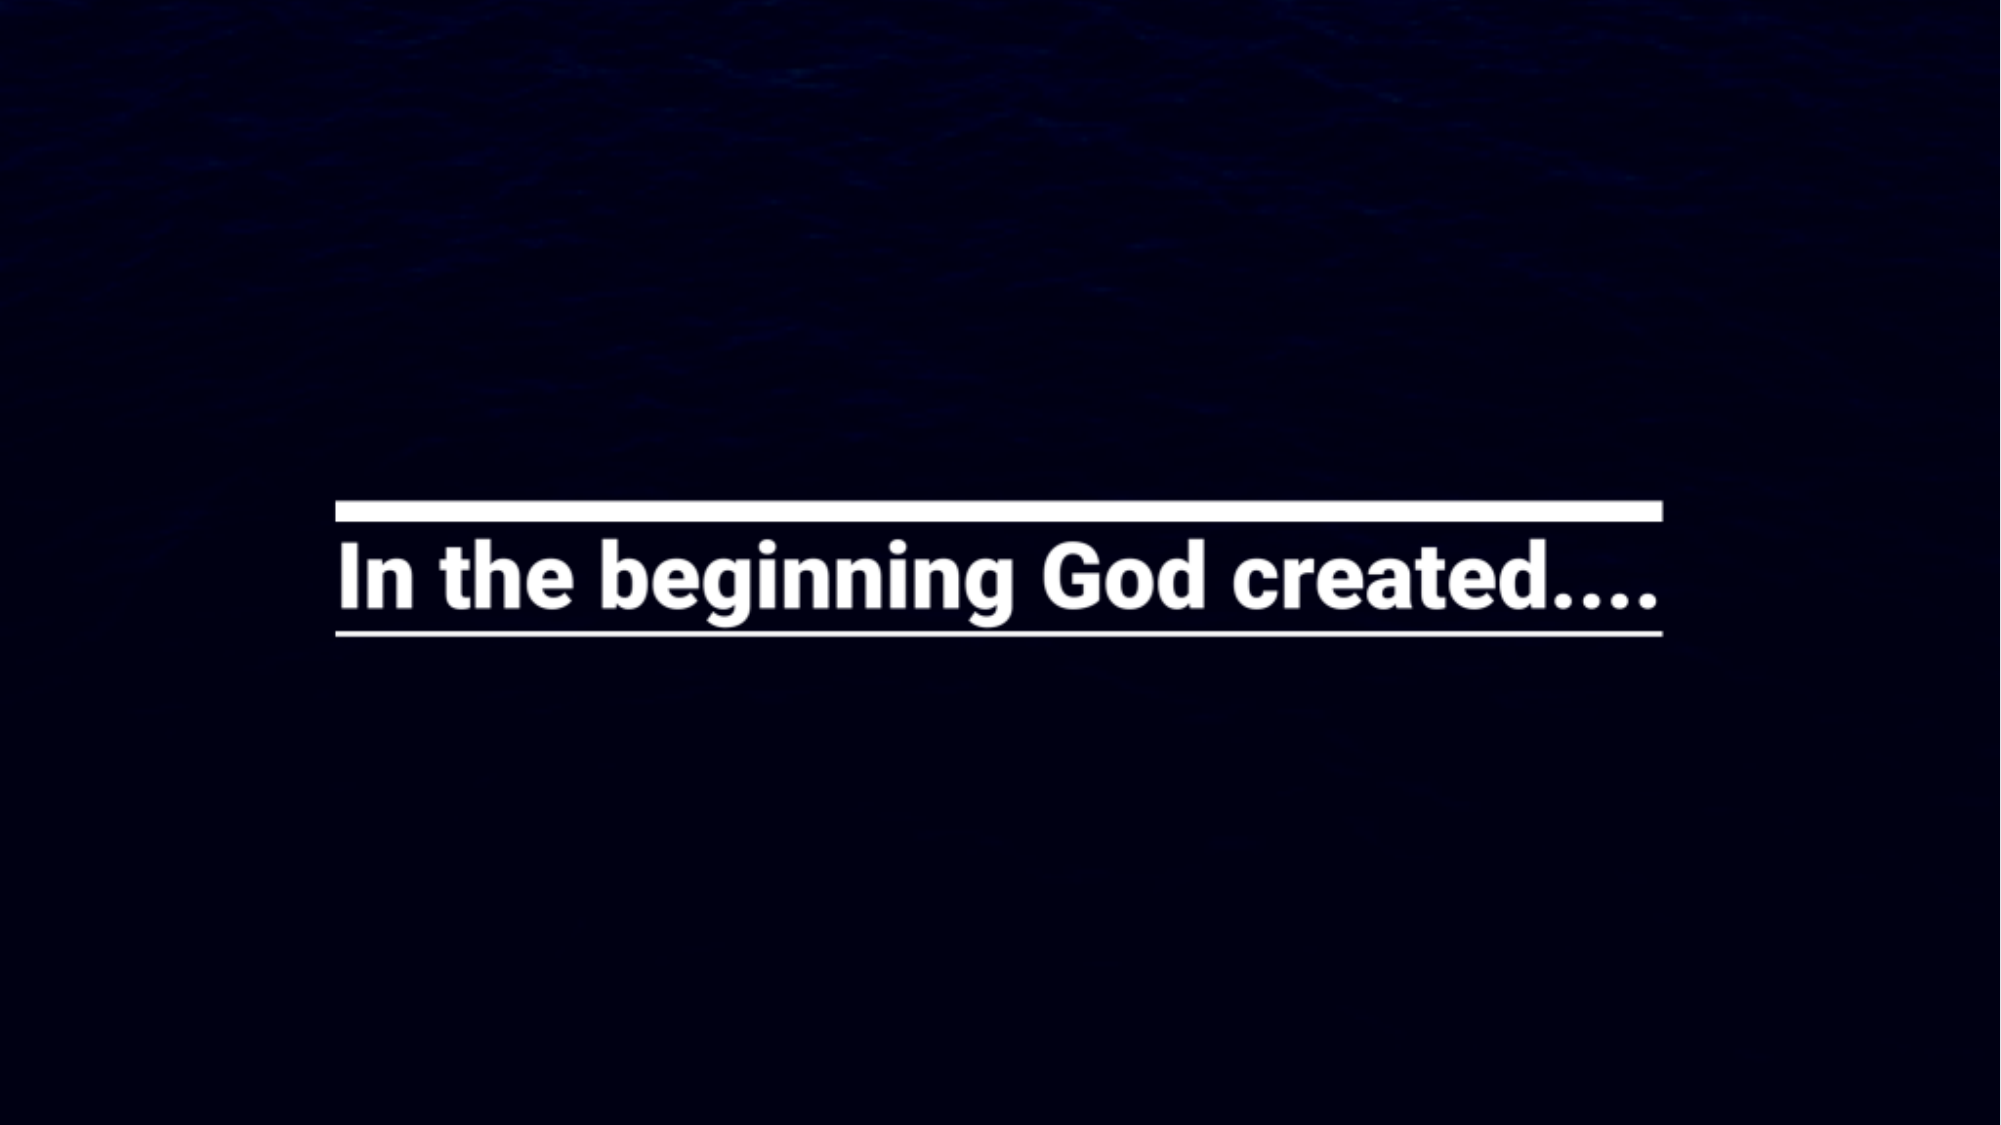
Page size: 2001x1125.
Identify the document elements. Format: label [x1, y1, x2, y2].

list [0, 0, 2000, 1125]
